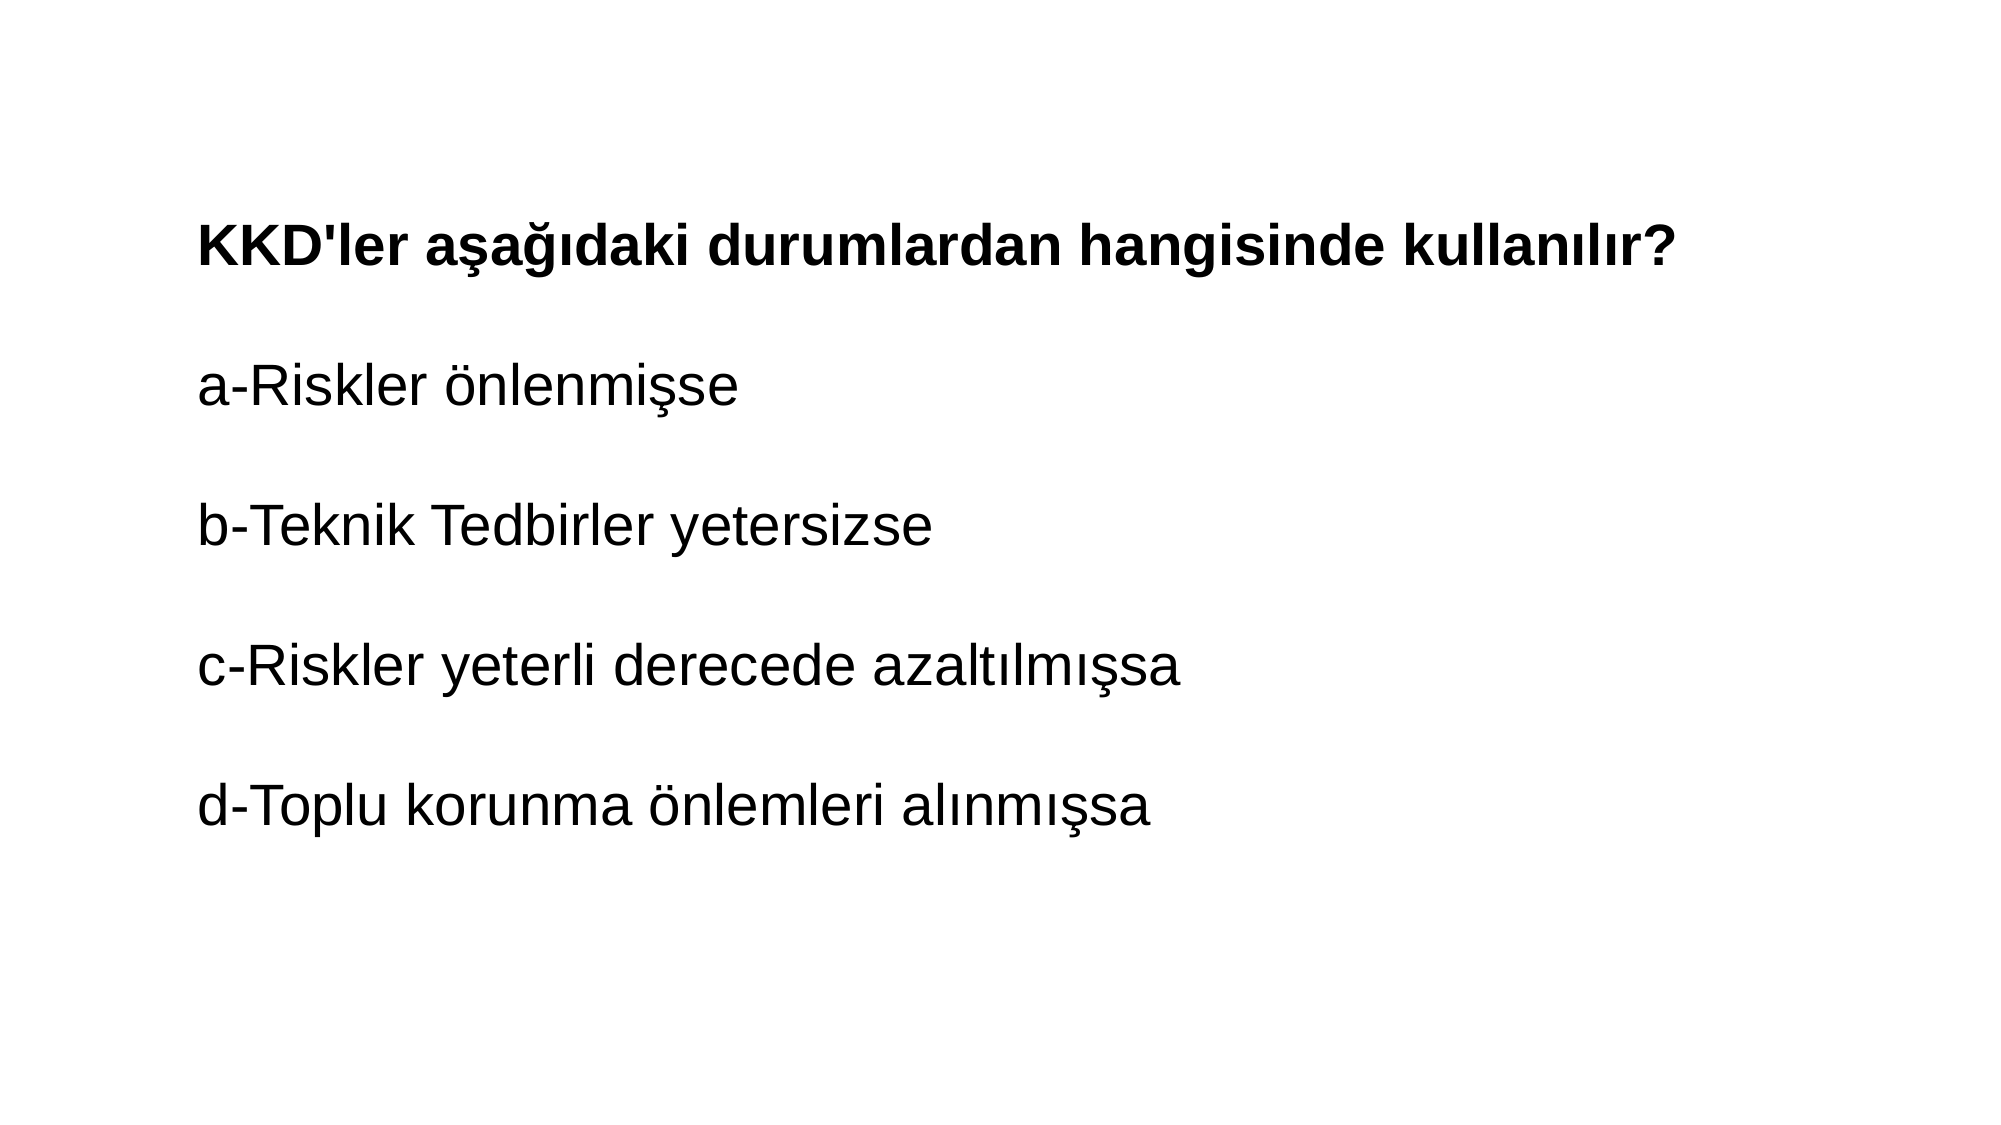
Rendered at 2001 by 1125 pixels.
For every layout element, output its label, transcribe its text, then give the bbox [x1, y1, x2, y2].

text_box KKD'ler aşağıdaki durumlardan hangisinde kullanılır? a-Riskler önlenmişse b-Teknik Tedbirler yetersizse c-Riskler yeterli derecede azaltılmışsa d-Toplu korunma önlemleri alınmışsa [182, 199, 1819, 845]
